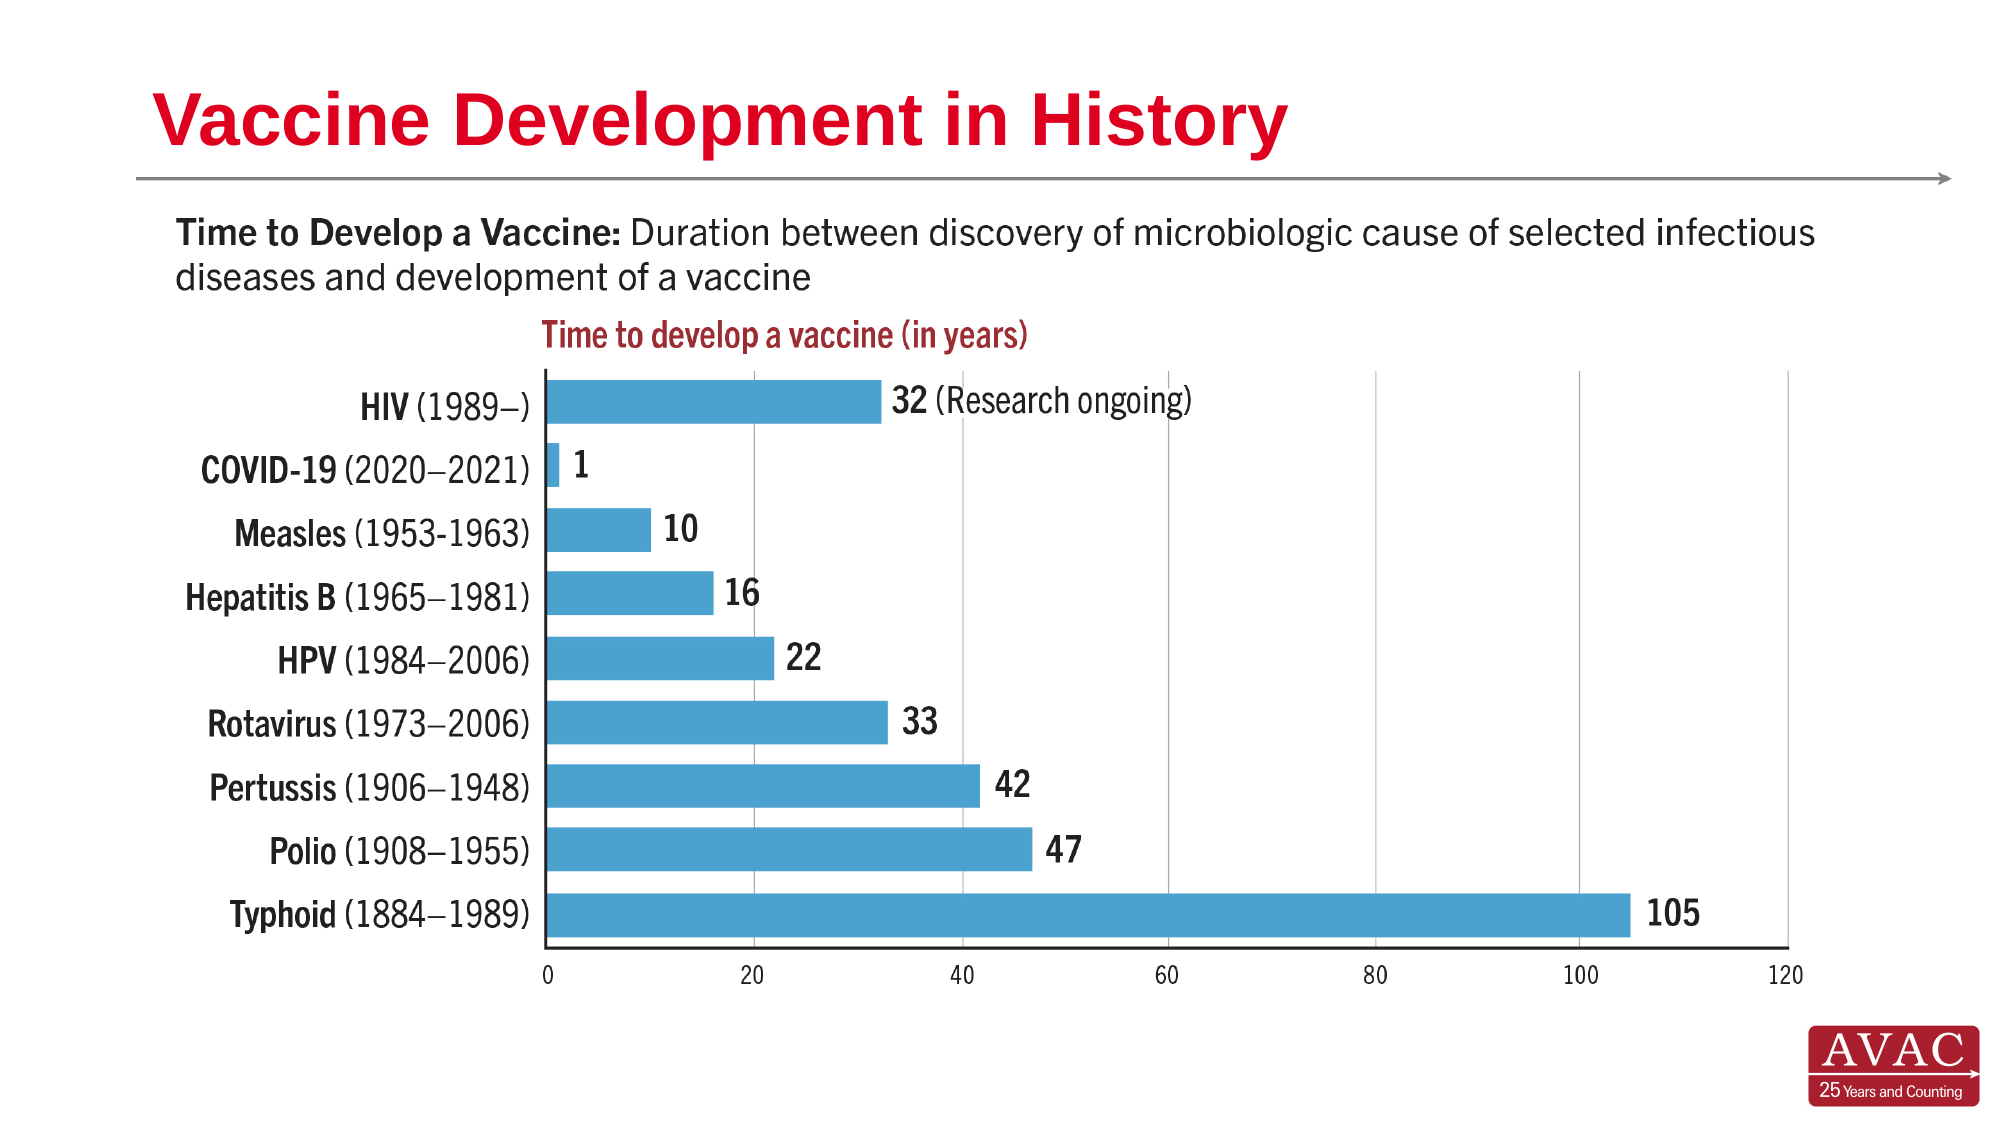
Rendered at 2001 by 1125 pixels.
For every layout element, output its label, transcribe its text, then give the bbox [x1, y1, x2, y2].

title Vaccine Development in History [137, 59, 1923, 183]
picture [136, 172, 1952, 185]
picture [1804, 1021, 1984, 1111]
picture [163, 197, 1837, 1001]
